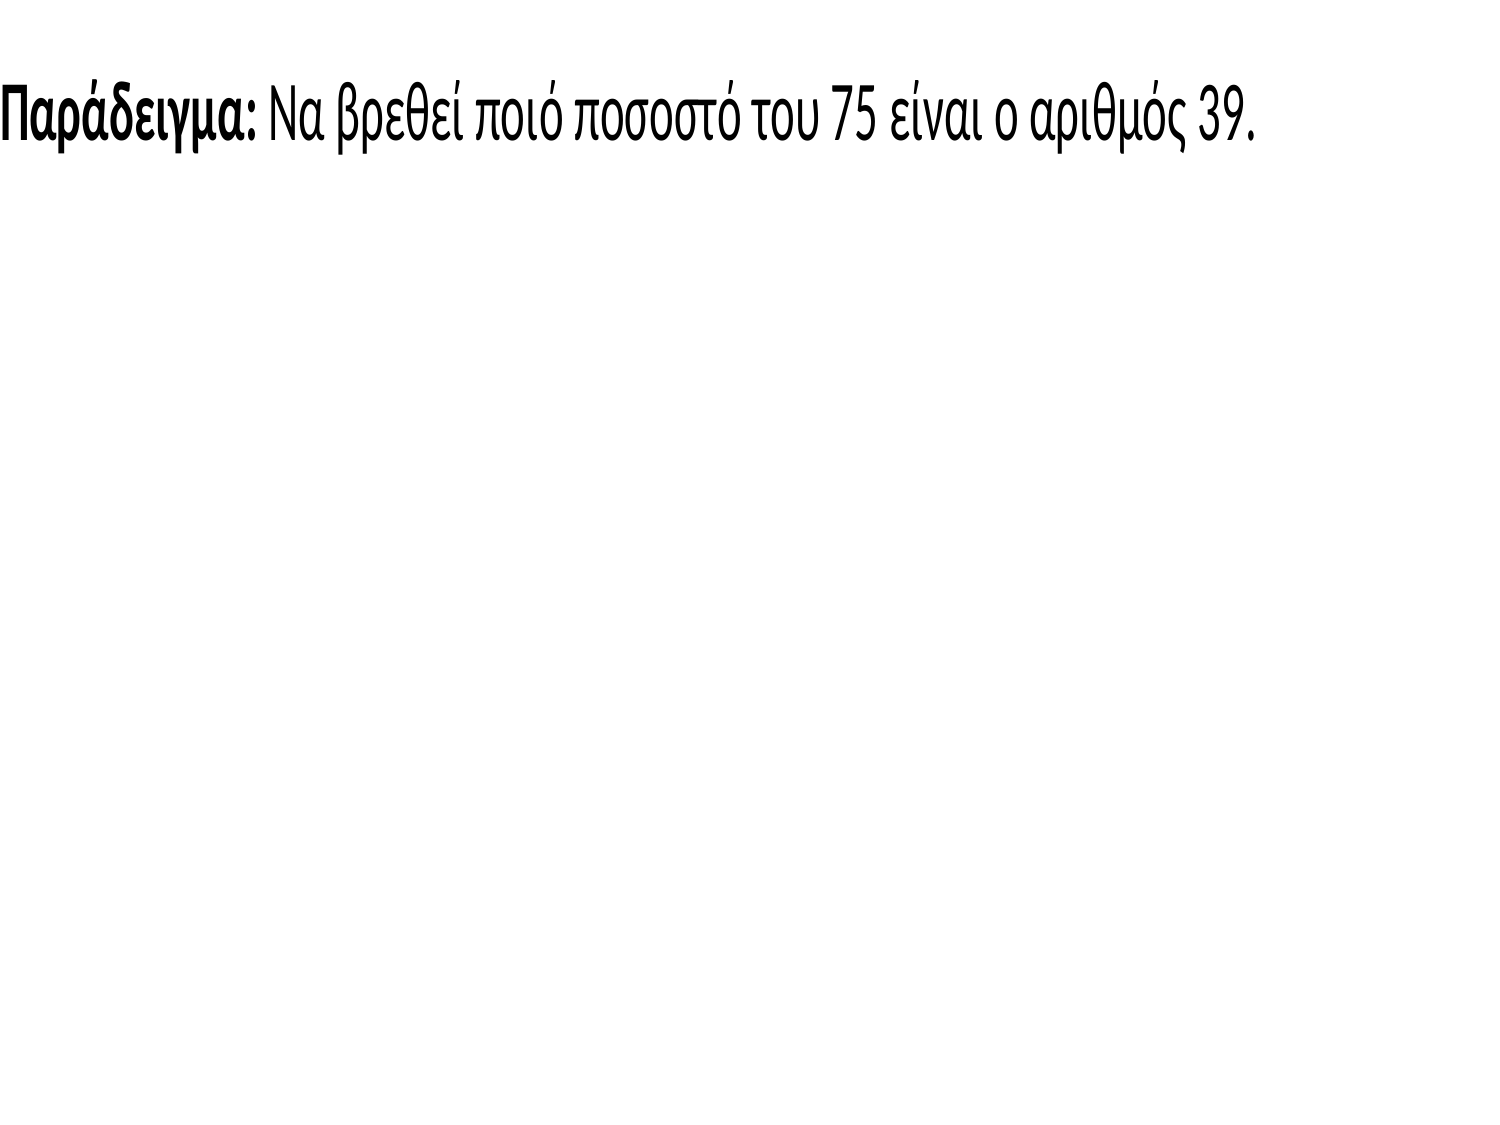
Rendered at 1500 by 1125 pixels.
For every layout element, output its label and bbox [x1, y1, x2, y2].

picture [0, 58, 1500, 282]
